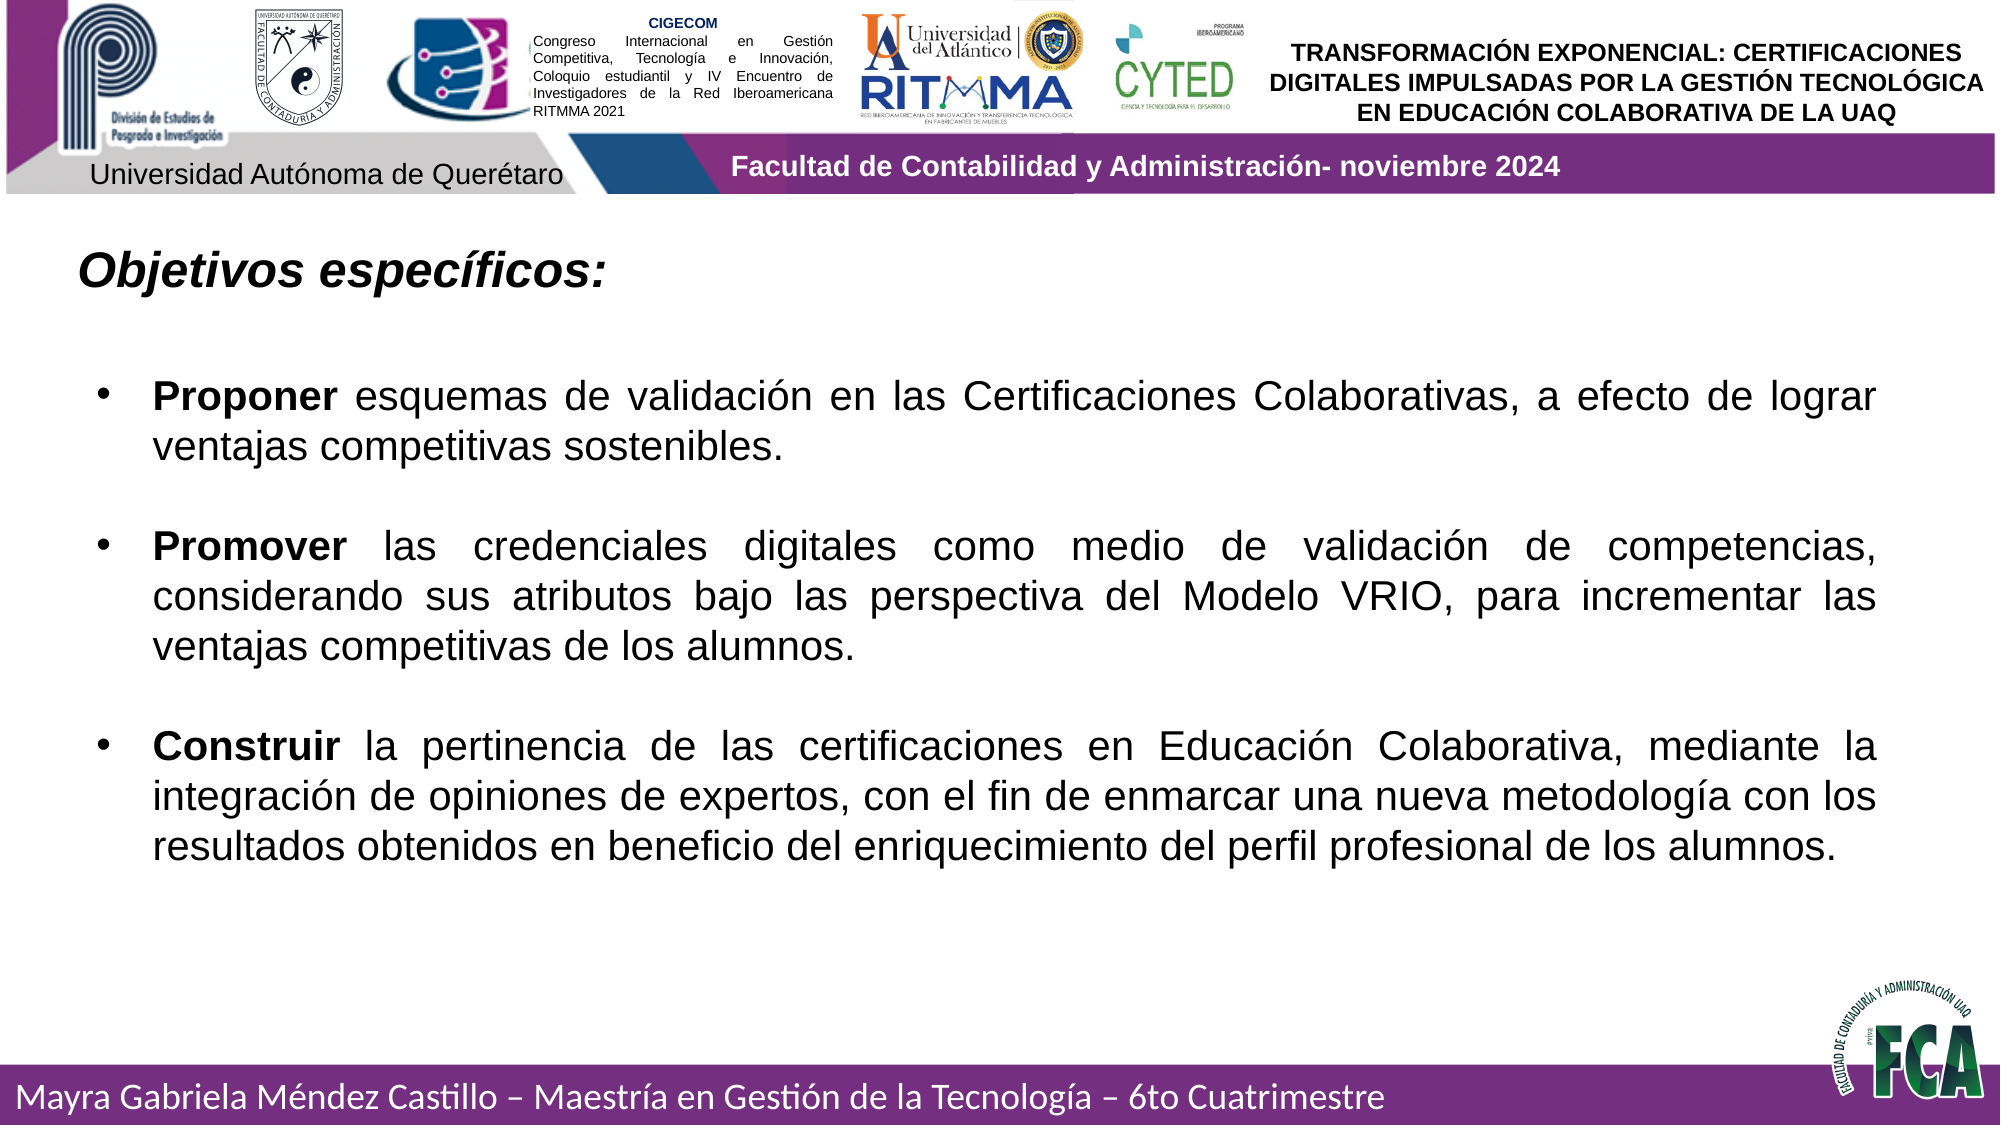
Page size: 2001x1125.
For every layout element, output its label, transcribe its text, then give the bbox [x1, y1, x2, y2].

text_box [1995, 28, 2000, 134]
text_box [5, 0, 1995, 199]
text_box Objetivos específicos: [62, 230, 650, 306]
text_box Proponer esquemas de validación en las Certificaciones Colaborativas, a efecto de lograr ventajas competitivas sostenibles. Promover las credenciales digitales como medio de validación de competencias, considerando sus atributos bajo las perspectiva del Modelo VRIO, para incrementar las ventajas competitivas de los alumnos. Construir la pertinencia de las certificaciones en Educación Colaborativa, mediante la integración de opiniones de expertos, con el fin de enmarcar una nueva metodología con los resultados obtenidos en beneficio del enriquecimiento del perfil profesional de los alumnos. [81, 361, 1893, 877]
picture [1798, 954, 2000, 1123]
text_box Mayra Gabriela Méndez Castillo – Maestría en Gestión de la Tecnología – 6to Cuatrimestre [0, 1064, 2000, 1125]
